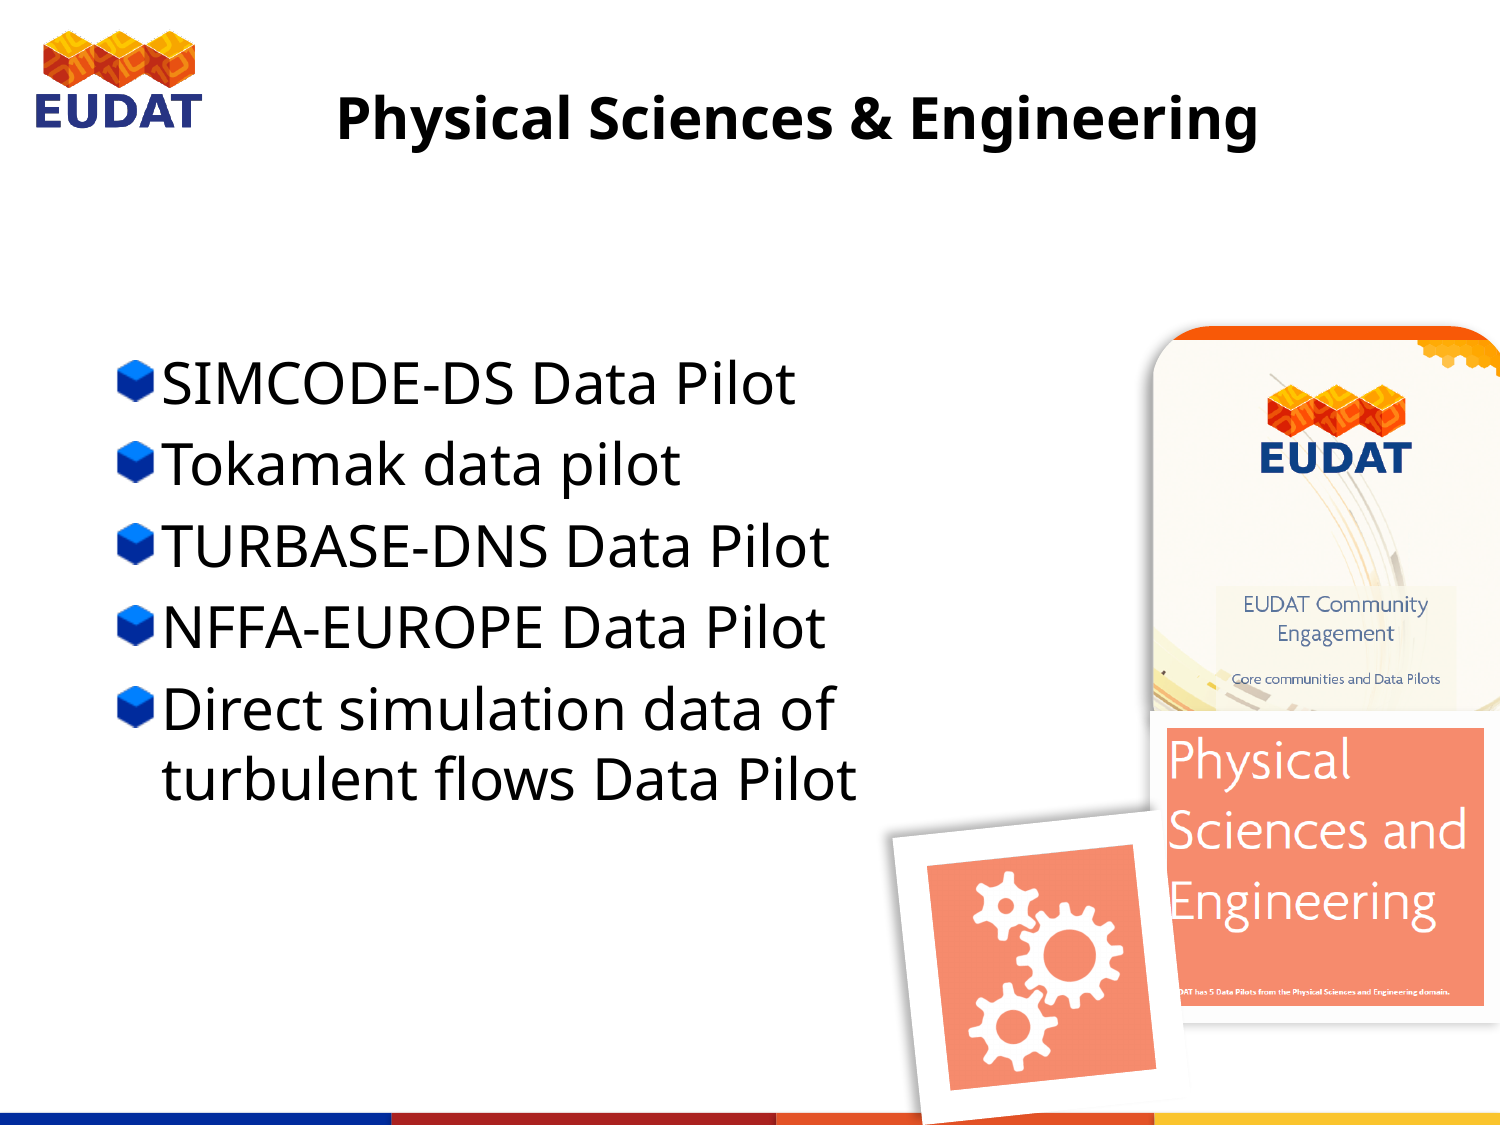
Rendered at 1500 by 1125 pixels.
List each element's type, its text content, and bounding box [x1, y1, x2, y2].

picture [1151, 325, 1500, 1007]
picture [114, 605, 156, 646]
picture [114, 441, 156, 483]
picture [114, 360, 156, 402]
title Physical Sciences & Engineering [191, 45, 1405, 188]
picture [114, 523, 156, 565]
list SIMCODE-DS Data Pilot Tokamak data pilot TURBASE-DNS Data Pilot NFFA-EUROPE Data Pilot Direct simulation data of turbulent flows Data Pilot [24, 256, 1102, 1083]
picture [927, 845, 1156, 1090]
picture [114, 686, 156, 728]
picture [8, 0, 210, 161]
